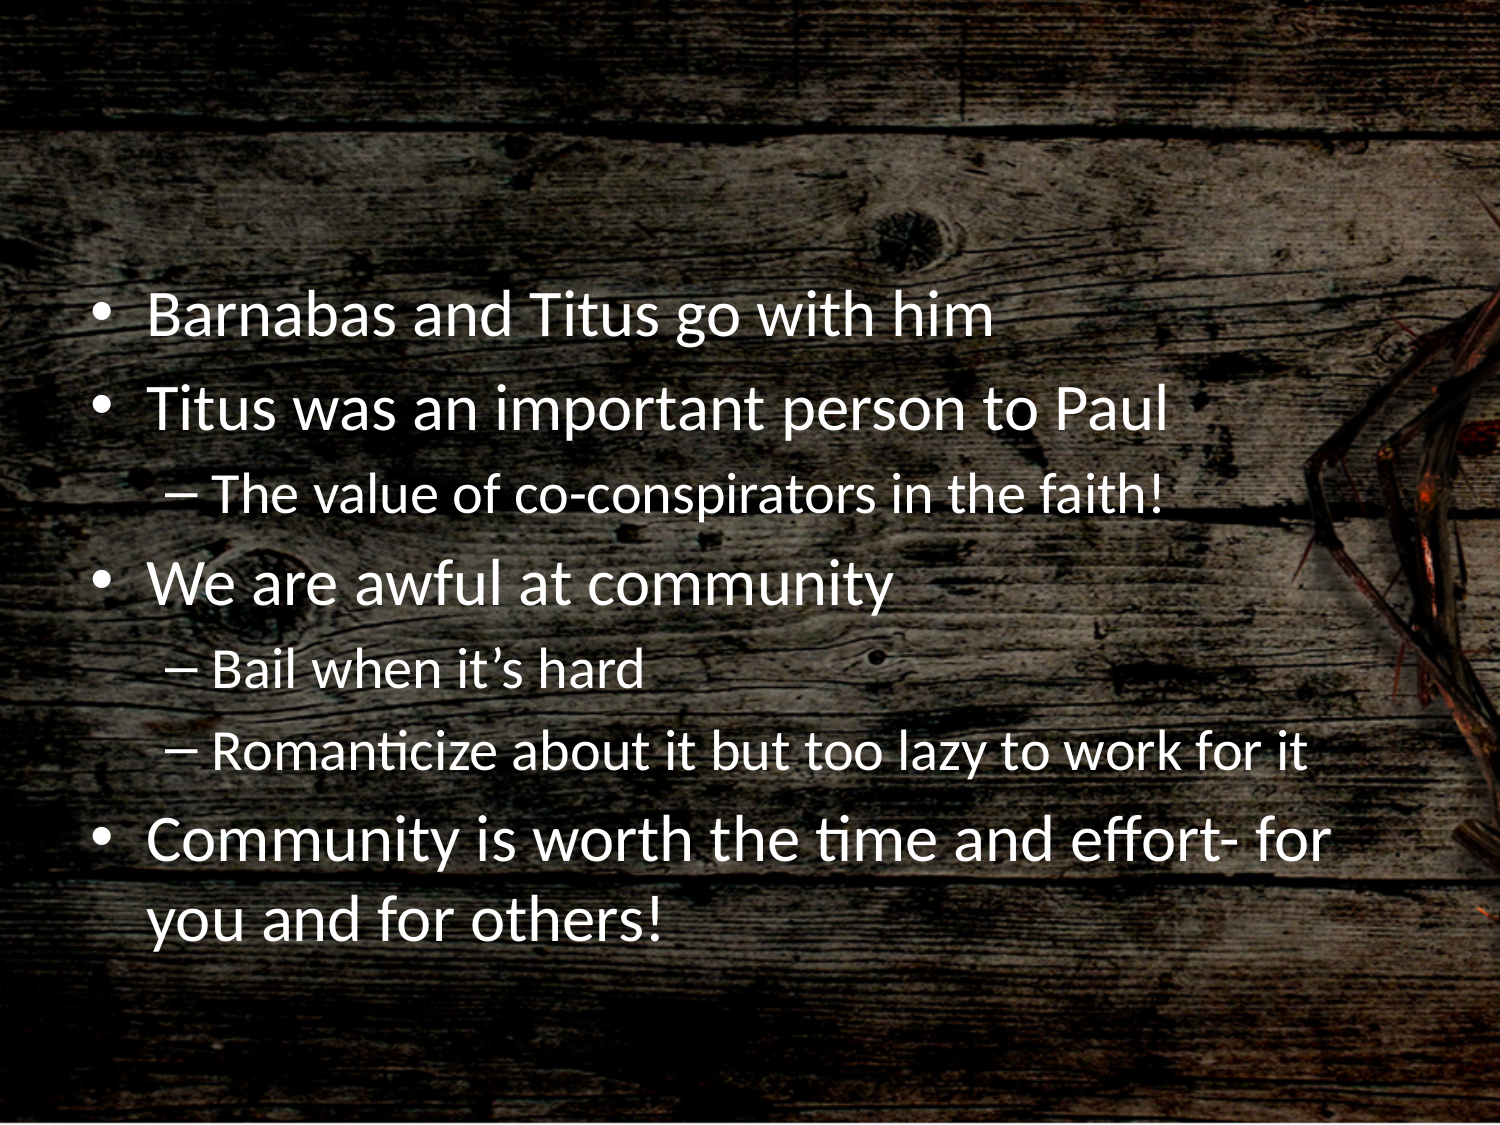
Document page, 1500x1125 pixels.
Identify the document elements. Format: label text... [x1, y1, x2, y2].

list Barnabas and Titus go with him Titus was an important person to Paul The value of co-conspirators in the faith! We are awful at community Bail when it’s hard Romanticize about it but too lazy to work for it Community is worth the time and effort- for you and for others! [75, 262, 1425, 1005]
picture [0, 0, 1500, 1125]
